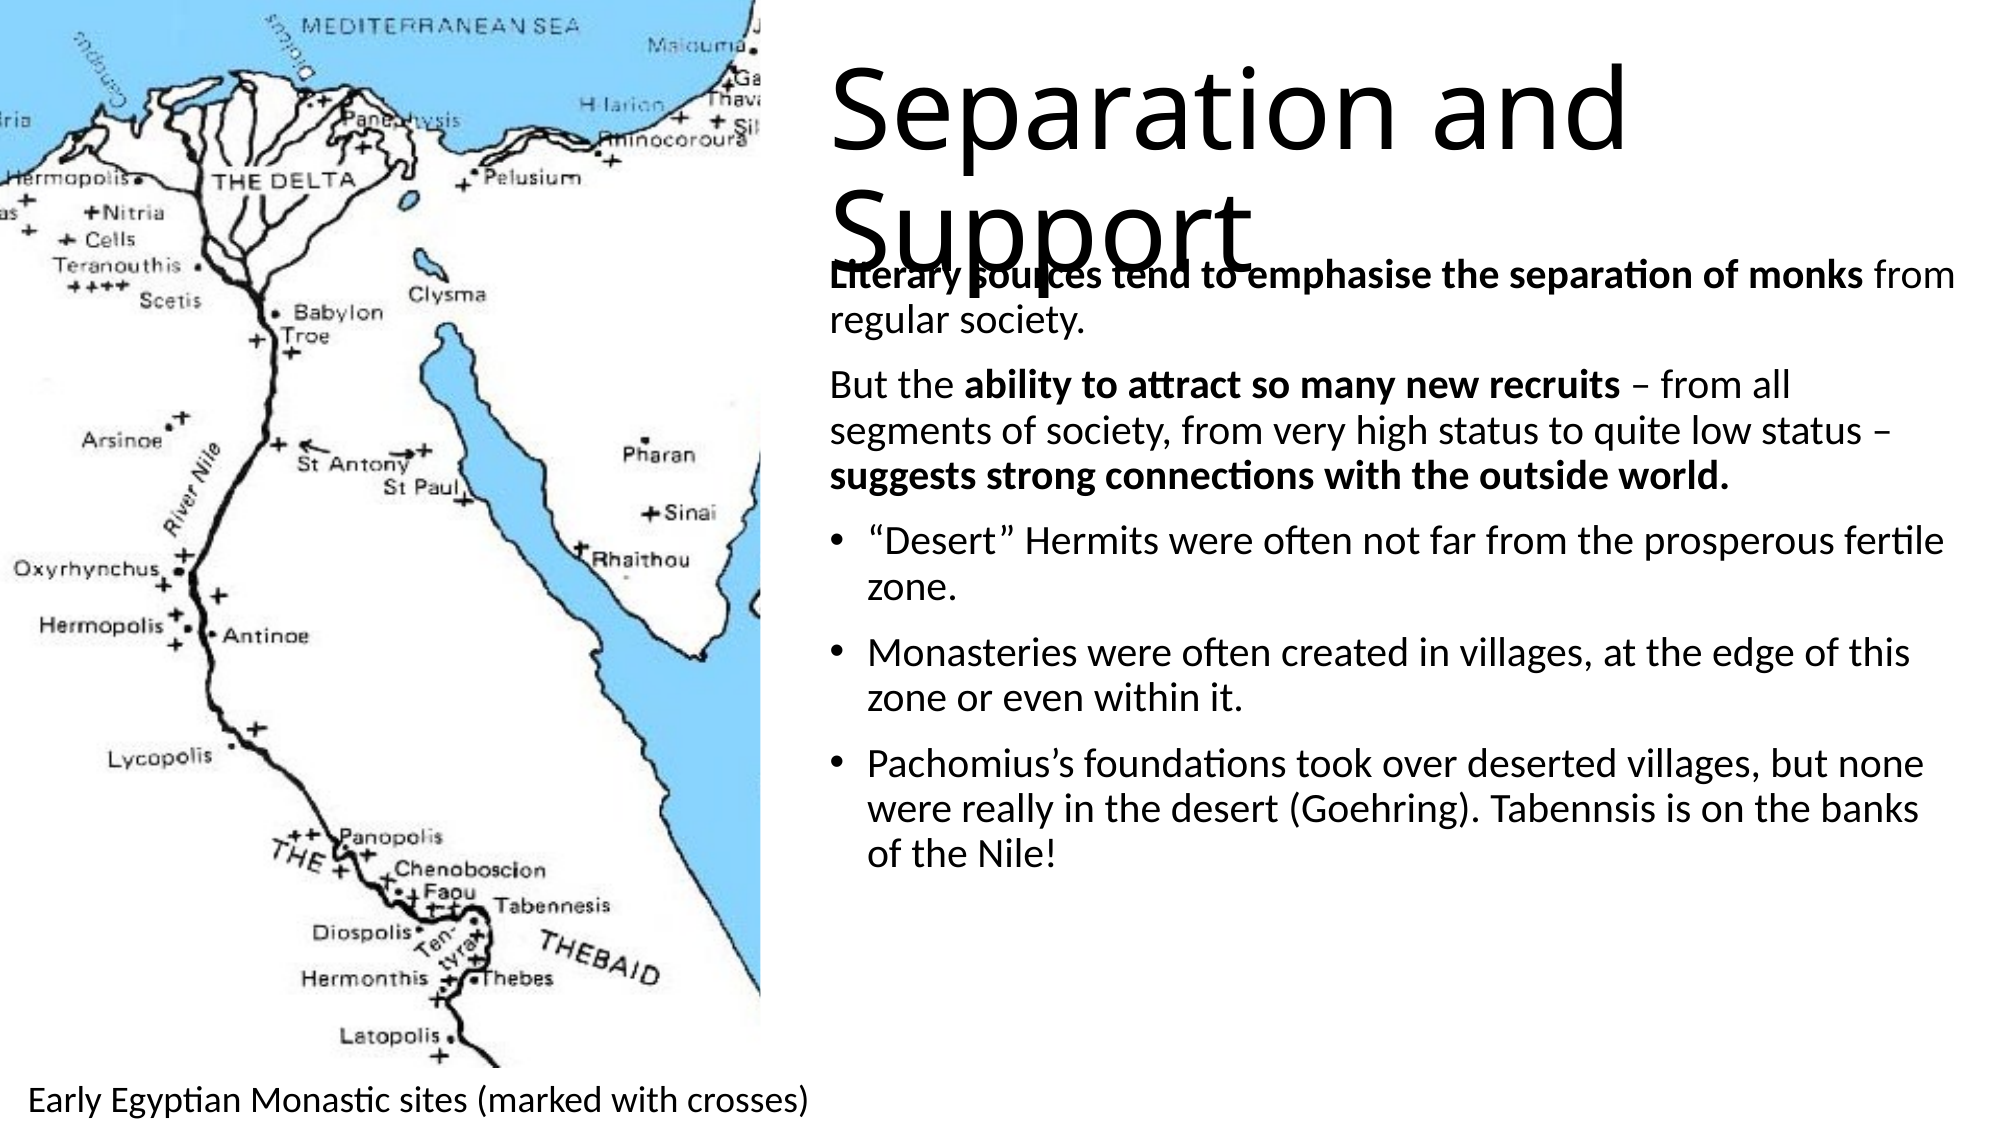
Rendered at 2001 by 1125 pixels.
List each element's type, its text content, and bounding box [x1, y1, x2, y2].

list Literary sources tend to emphasise the separation of monks from regular society. But the ability to attract so many new recruits – from all segments of society, from very high status to quite low status – suggests strong connections with the outside world. “Desert” Hermits were often not far from the prosperous fertile zone. Monasteries were often created in villages, at the edge of this zone or even within it. Pachomius’s foundations took over deserted villages, but none were really in the desert (Goehring). Tabennsis is on the banks of the Nile! [814, 244, 1977, 1106]
title Separation and Support [814, 36, 1977, 244]
text_box Early Egyptian Monastic sites (marked with crosses) [13, 1067, 826, 1125]
picture [0, 0, 761, 1068]
